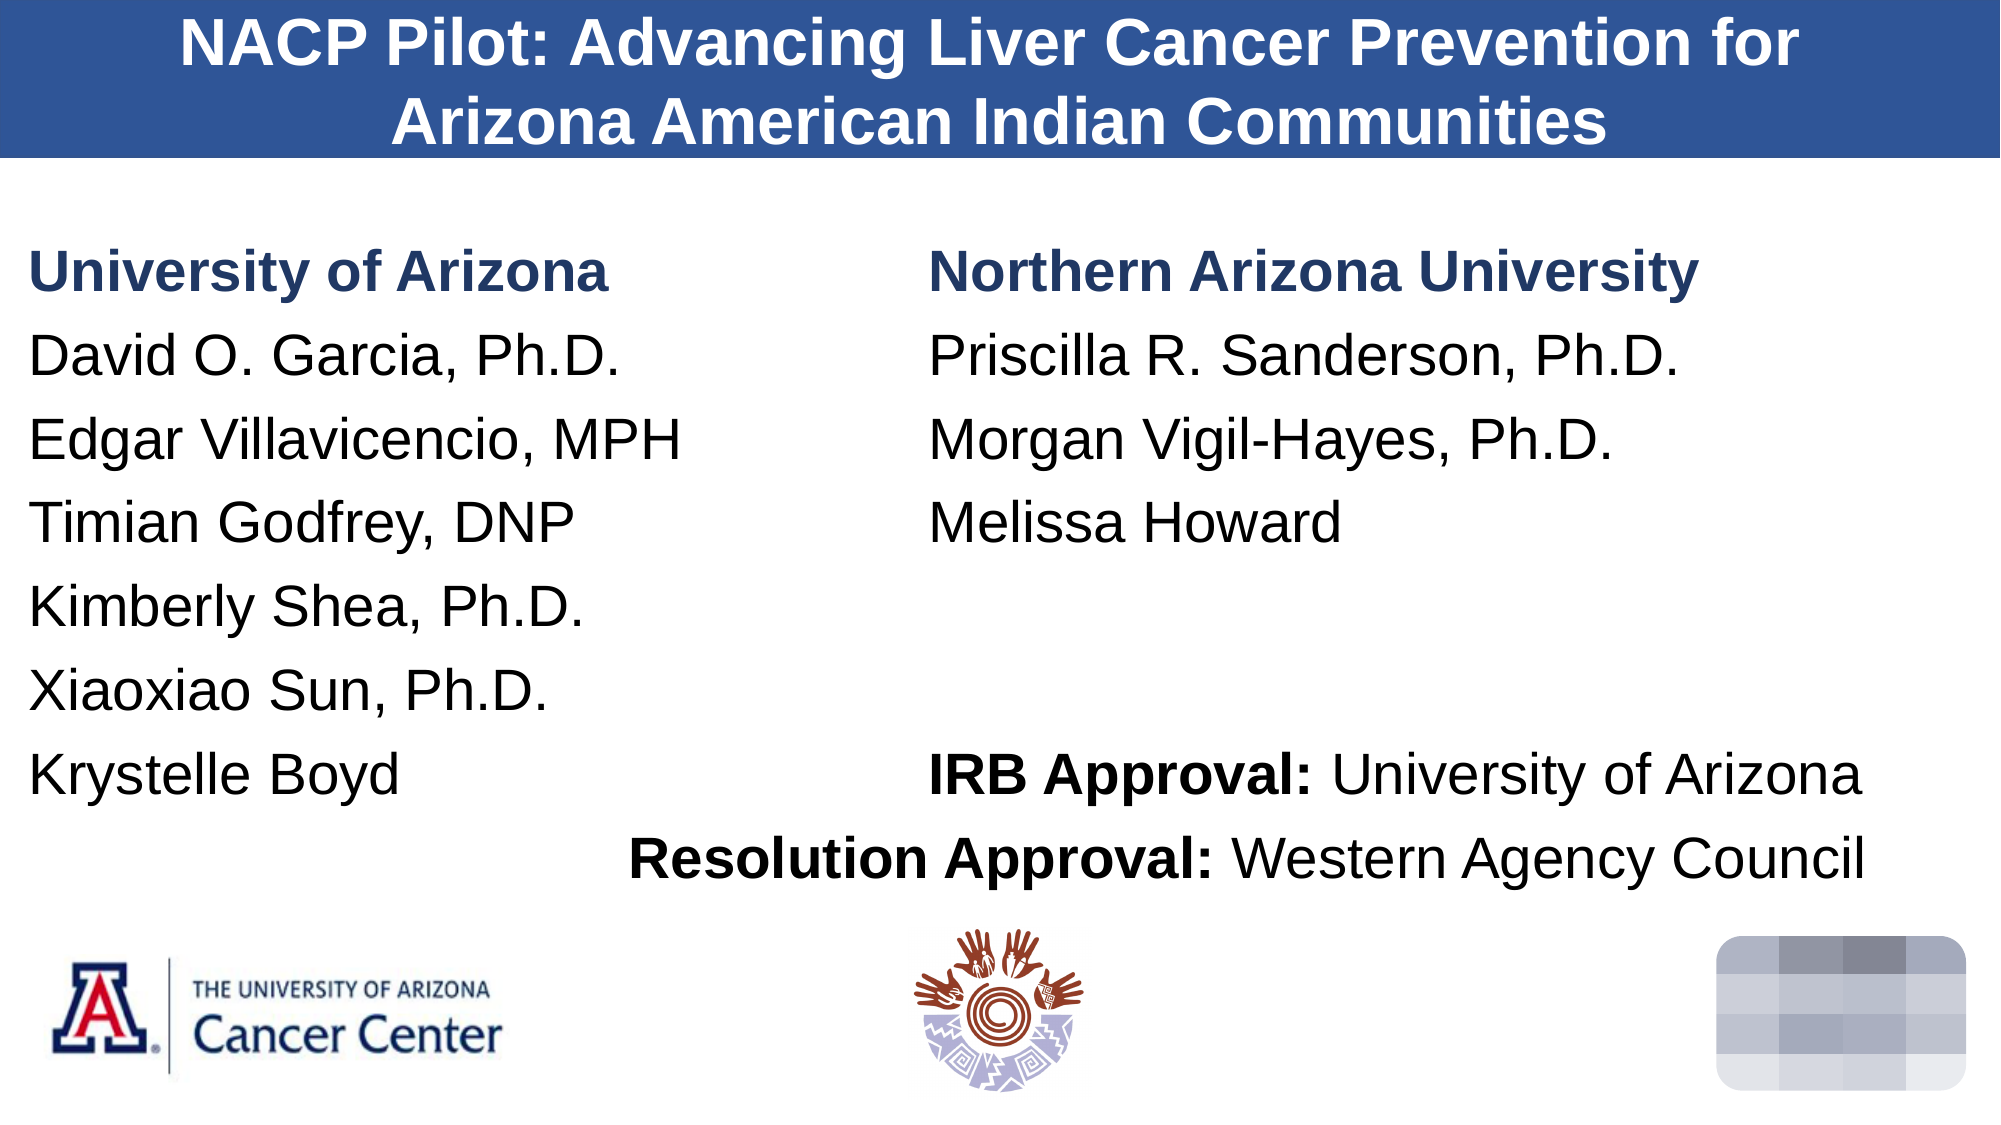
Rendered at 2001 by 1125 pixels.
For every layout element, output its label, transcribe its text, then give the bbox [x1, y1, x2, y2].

picture [41, 954, 510, 1088]
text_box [1716, 935, 1967, 1091]
picture [908, 927, 1092, 1100]
text_box NACP Pilot: Advancing Liver Cancer Prevention for Arizona American Indian Communities [0, 0, 2000, 158]
text_box University of Arizona Northern Arizona University David O. Garcia, Ph.D. Priscilla R. Sanderson, Ph.D. Edgar Villavicencio, MPH Morgan Vigil-Hayes, Ph.D. Timian Godfrey, DNP Melissa Howard Kimberly Shea, Ph.D. Xiaoxiao Sun, Ph.D. Krystelle Boyd IRB Approval: University of Arizona Resolution Approval: Western Agency Council [13, 233, 1997, 963]
